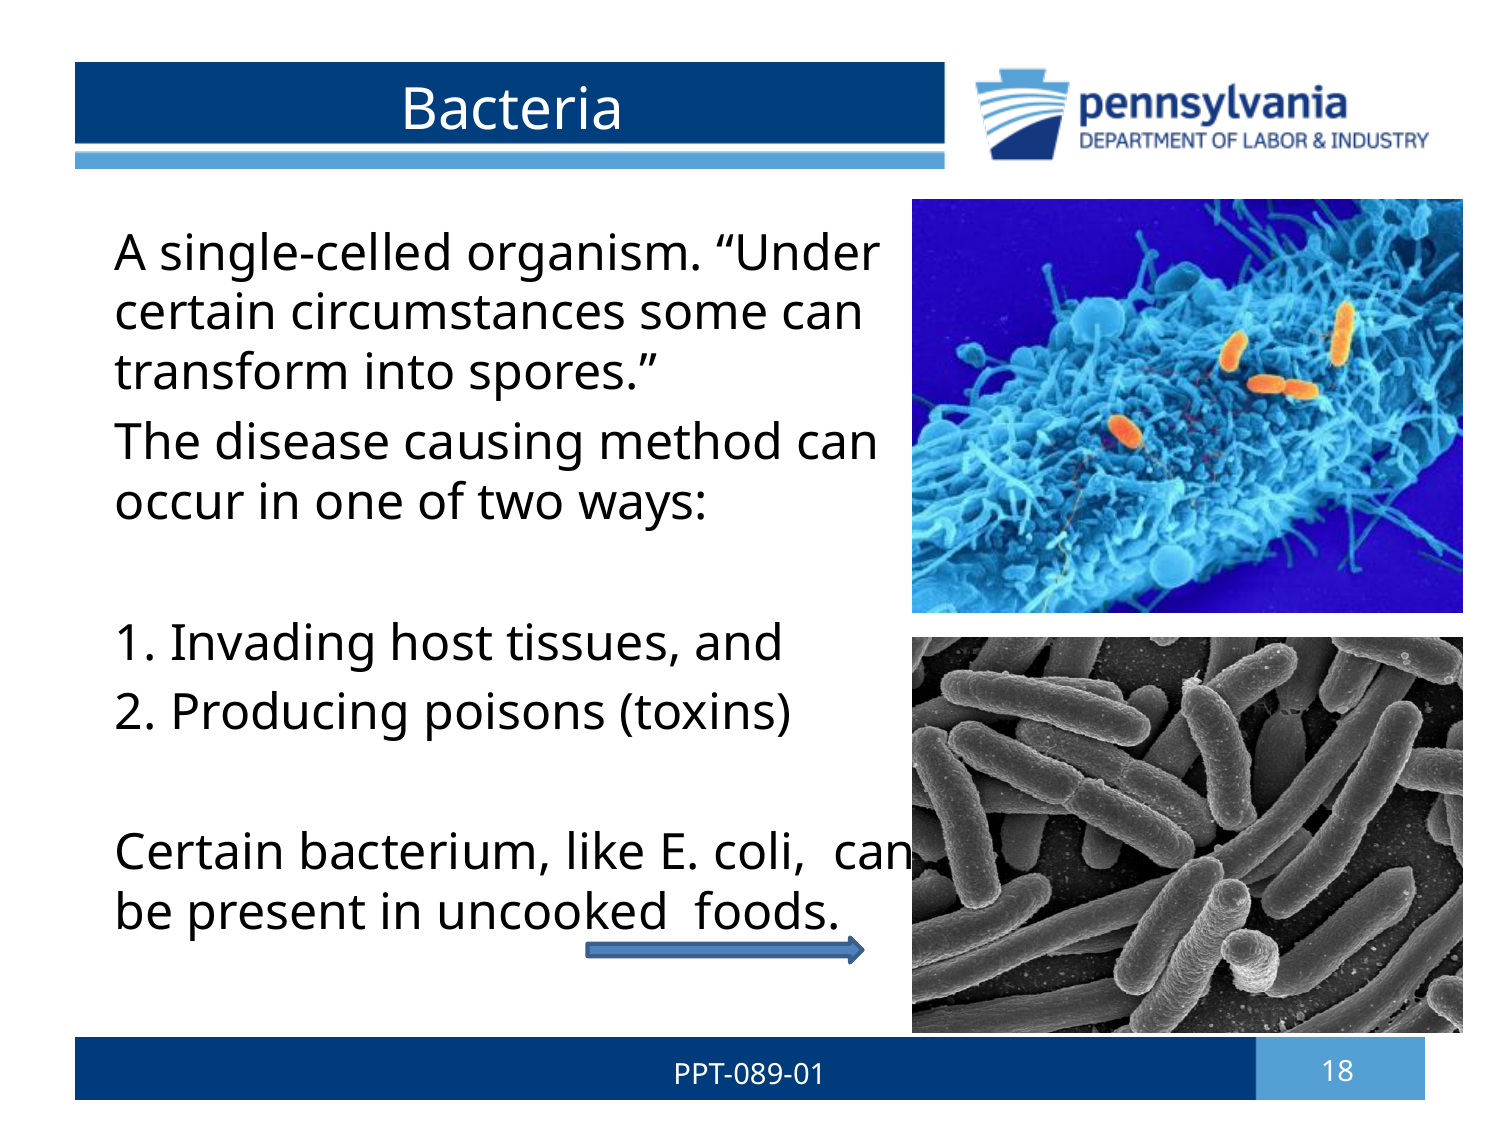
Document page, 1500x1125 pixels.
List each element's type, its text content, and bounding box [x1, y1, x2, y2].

subtitle A single-celled organism. “Under certain circumstances some can transform into spores.” The disease causing method can occur in one of two ways: 1. Invading host tissues, and 2. Producing poisons (toxins) Certain bacterium, like E. coli, can be present in uncooked foods. [99, 212, 938, 1000]
picture [912, 637, 1463, 1033]
picture [912, 199, 1463, 613]
title Bacteria [75, 62, 950, 150]
picture [75, 62, 1429, 169]
picture [75, 1037, 1425, 1100]
footer PPT-089-01 [512, 1042, 988, 1103]
slide_number 18 [1250, 1042, 1425, 1103]
text_box [585, 935, 865, 965]
